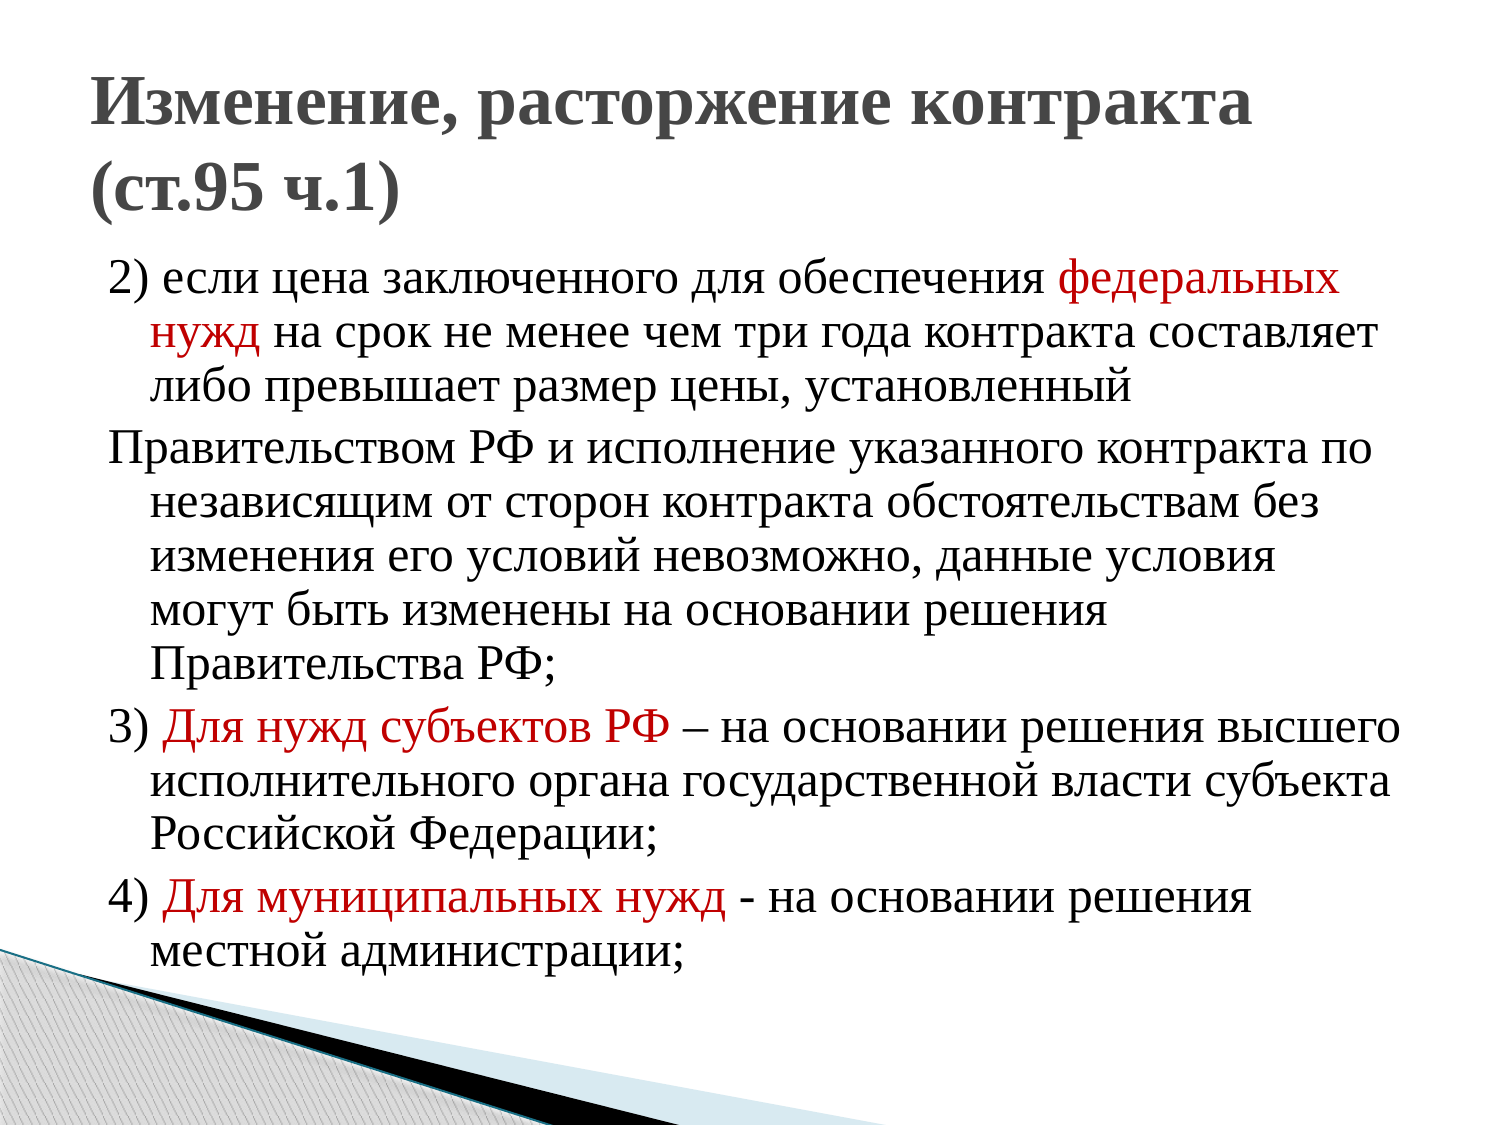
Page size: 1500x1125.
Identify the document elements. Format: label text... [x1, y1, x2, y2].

title Изменение, расторжение контракта (ст.95 ч.1) [75, 45, 1425, 233]
list 2) если цена заключенного для обеспечения федеральных нужд на срок не менее чем три года контракта составляет либо превышает размер цены, установленный Правительством РФ и исполнение указанного контракта по независящим от сторон контракта обстоятельствам без изменения его условий невозможно, данные условия могут быть изменены на основании решения Правительства РФ; 3) Для нужд субъектов РФ – на основании решения высшего исполнительного органа государственной власти субъекта Российской Федерации; 4) Для муниципальных нужд - на основании решения местной администрации; [75, 242, 1425, 986]
